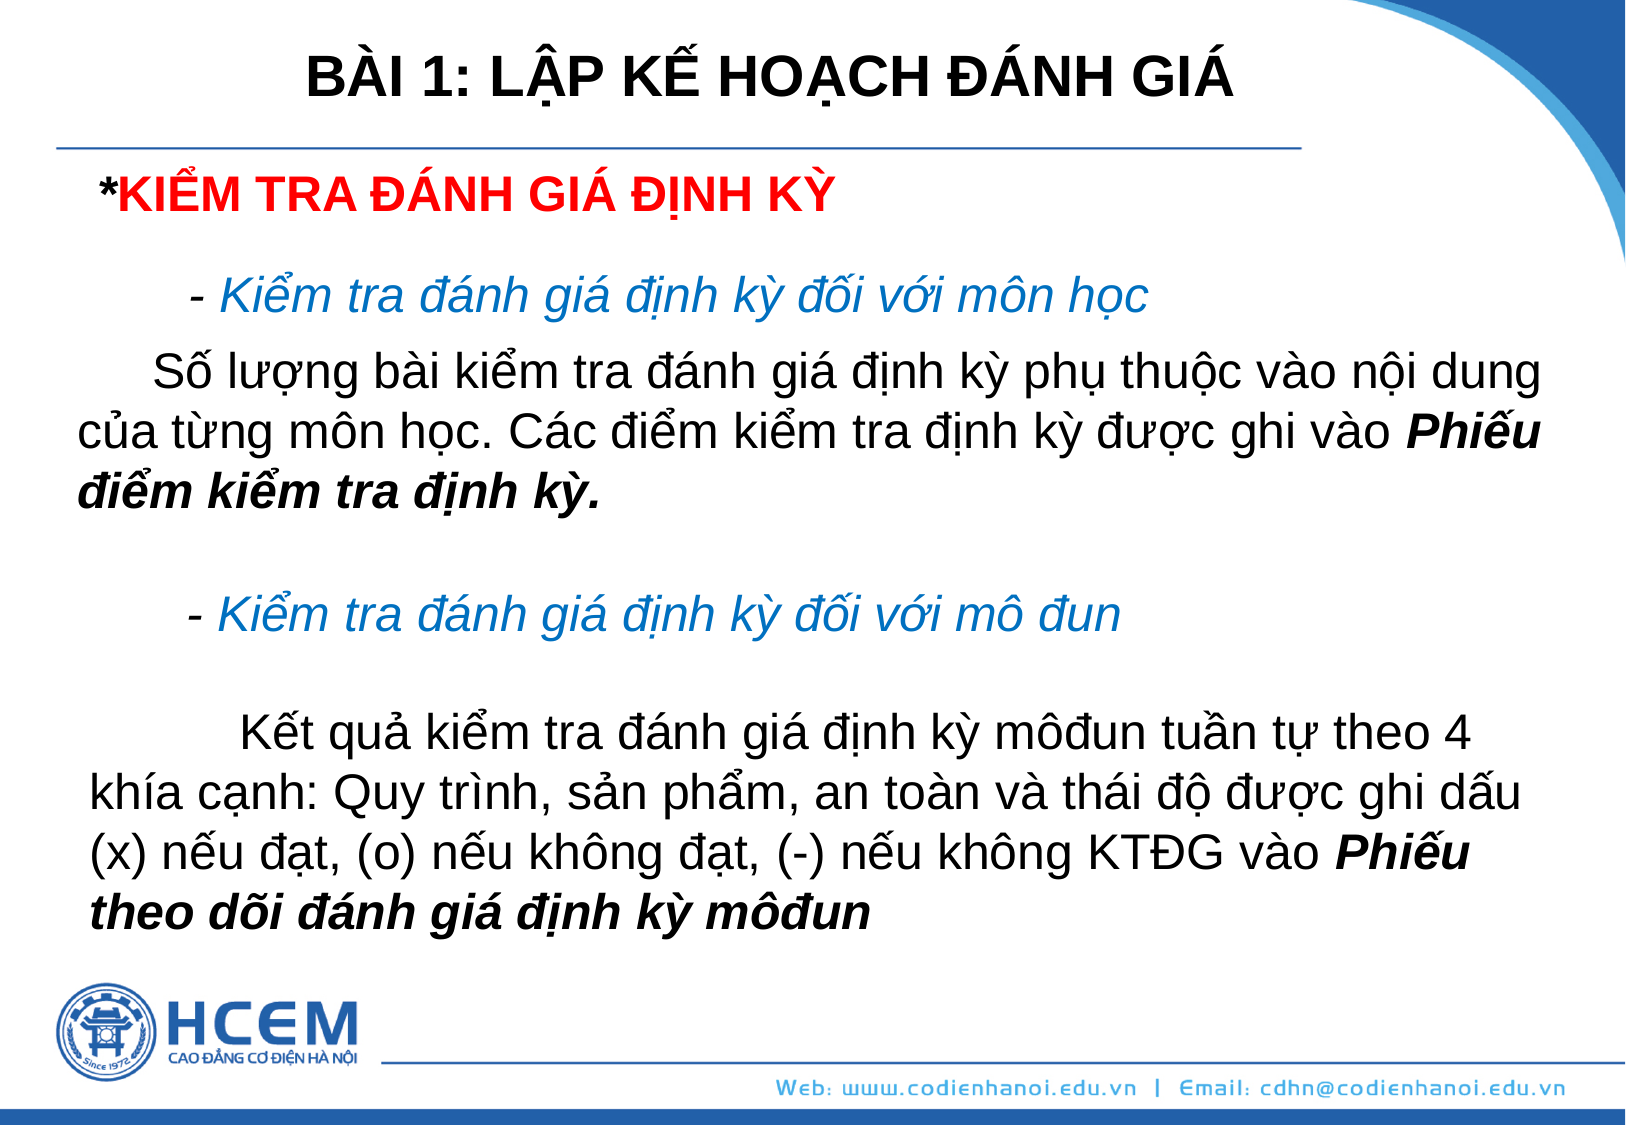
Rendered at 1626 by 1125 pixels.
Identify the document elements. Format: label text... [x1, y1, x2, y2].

picture [0, 0, 1626, 1125]
text_box *KIỂM TRA ĐÁNH GIÁ ĐỊNH KỲ [74, 153, 860, 229]
text_box - Kiểm tra đánh giá định kỳ đối với mô đun [171, 574, 1152, 649]
text_box Số lượng bài kiểm tra đánh giá định kỳ phụ thuộc vào nội dung của từng môn học. Các điểm kiểm tra định kỳ được ghi vào Phiếu điểm kiểm tra định kỳ. [62, 331, 1563, 526]
text_box BÀI 1: LẬP KẾ HOẠCH ĐÁNH GIÁ [290, 30, 1251, 116]
text_box - Kiểm tra đánh giá định kỳ đối với môn học [173, 255, 1179, 331]
text_box Kết quả kiểm tra đánh giá định kỳ môđun tuần tự theo 4 khía cạnh: Quy trình, sản phẩm, an toàn và thái độ được ghi dấu (x) nếu đạt, (o) nếu không đạt, (-) nếu không KTĐG vào Phiếu theo dõi đánh giá định kỳ môđun [74, 692, 1563, 948]
